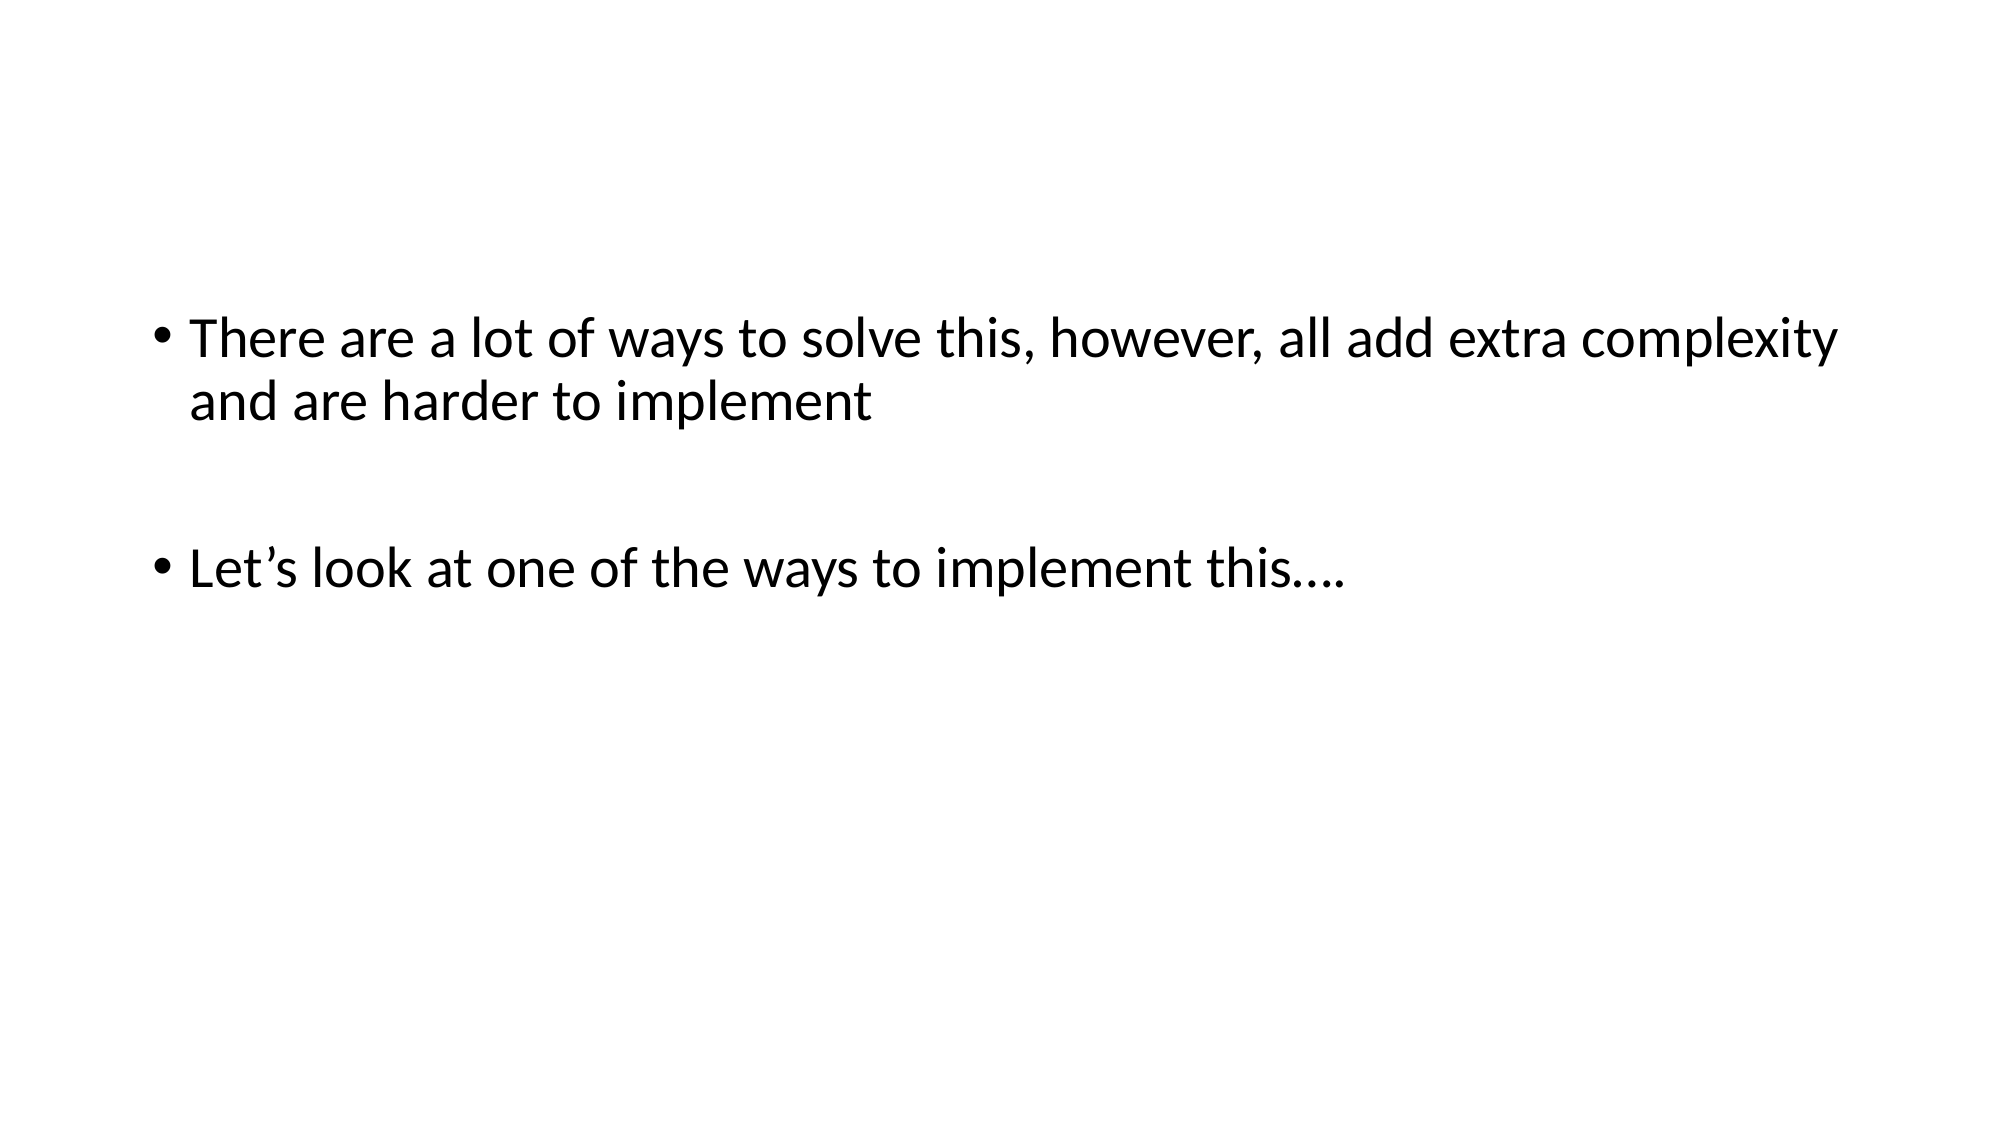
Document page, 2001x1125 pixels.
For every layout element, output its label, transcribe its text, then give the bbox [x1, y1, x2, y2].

list There are a lot of ways to solve this, however, all add extra complexity and are harder to implement Let’s look at one of the ways to implement this…. [137, 299, 1863, 1014]
